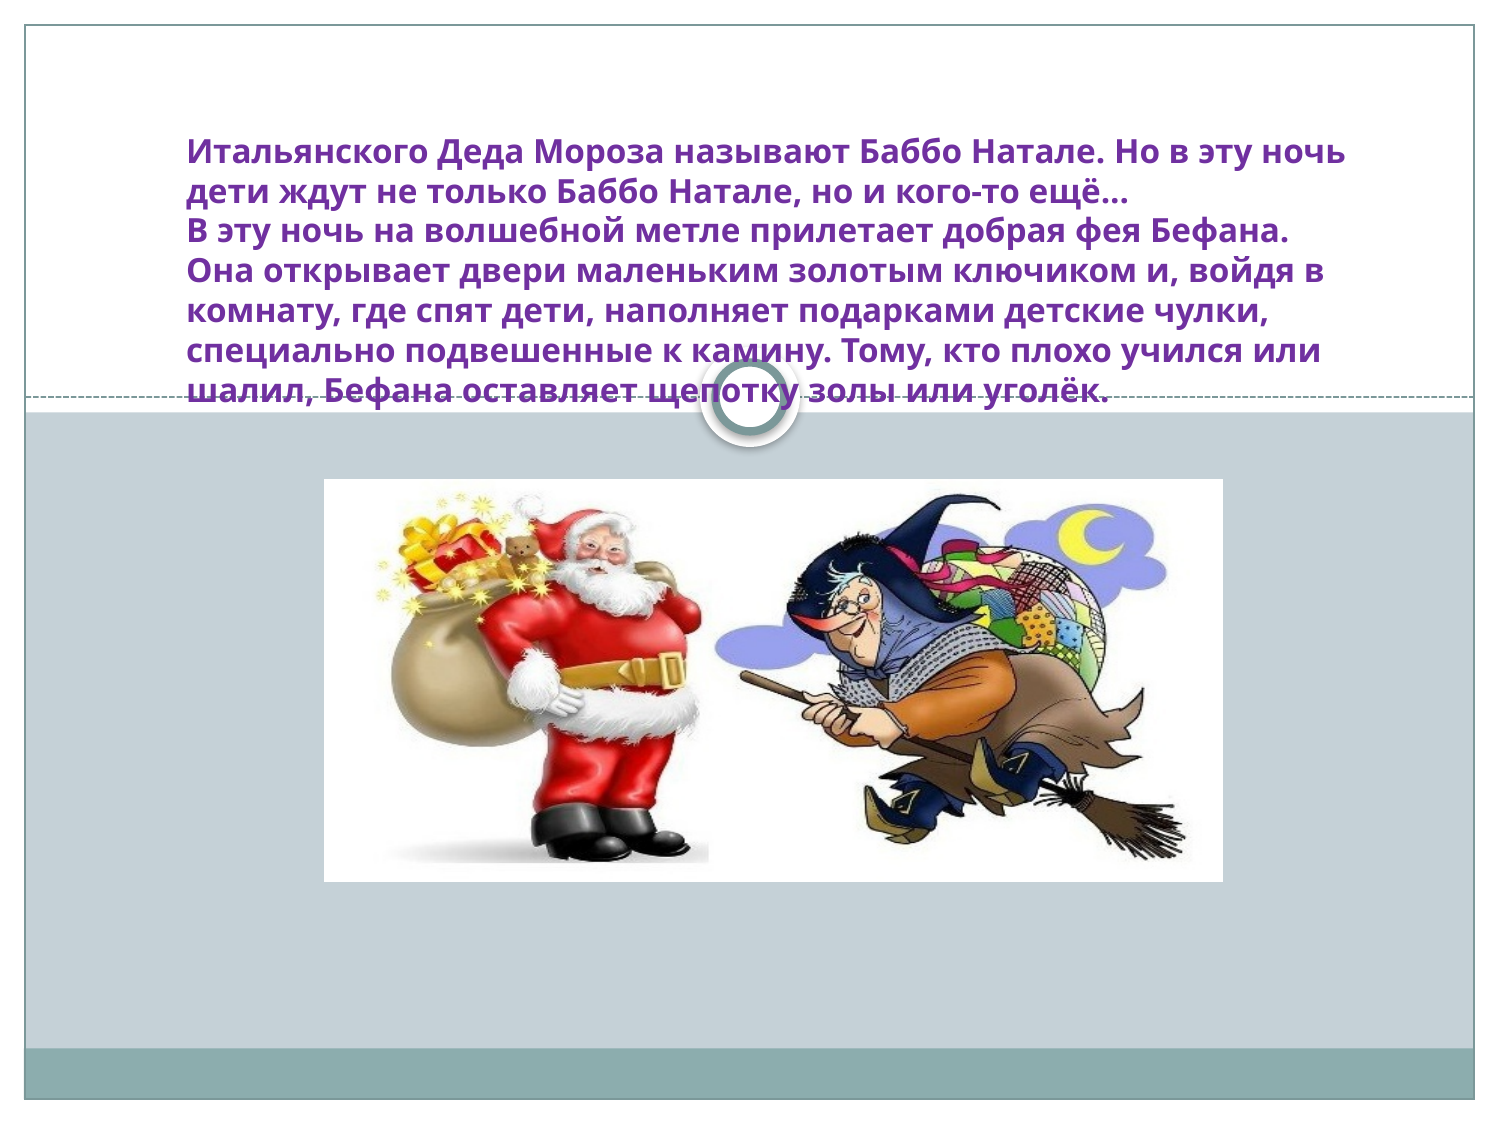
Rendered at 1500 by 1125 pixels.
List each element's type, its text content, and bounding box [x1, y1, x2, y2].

subtitle [29, 54, 892, 965]
picture [324, 479, 1223, 882]
text_box Итальянского Деда Мороза называют Баббо Натале. Но в эту ночь дети ждут не только Баббо Натале, но и кого-то ещё... В эту ночь на волшебной метле прилетает добрая фея Бефана. Она открывает двери маленьким золотым ключиком и, войдя в комнату, где спят дети, наполняет подарками детские чулки, специально подвешенные к камину. Тому, кто плохо учился или шалил, Бефана оставляет щепотку золы или уголёк. [171, 122, 1365, 417]
